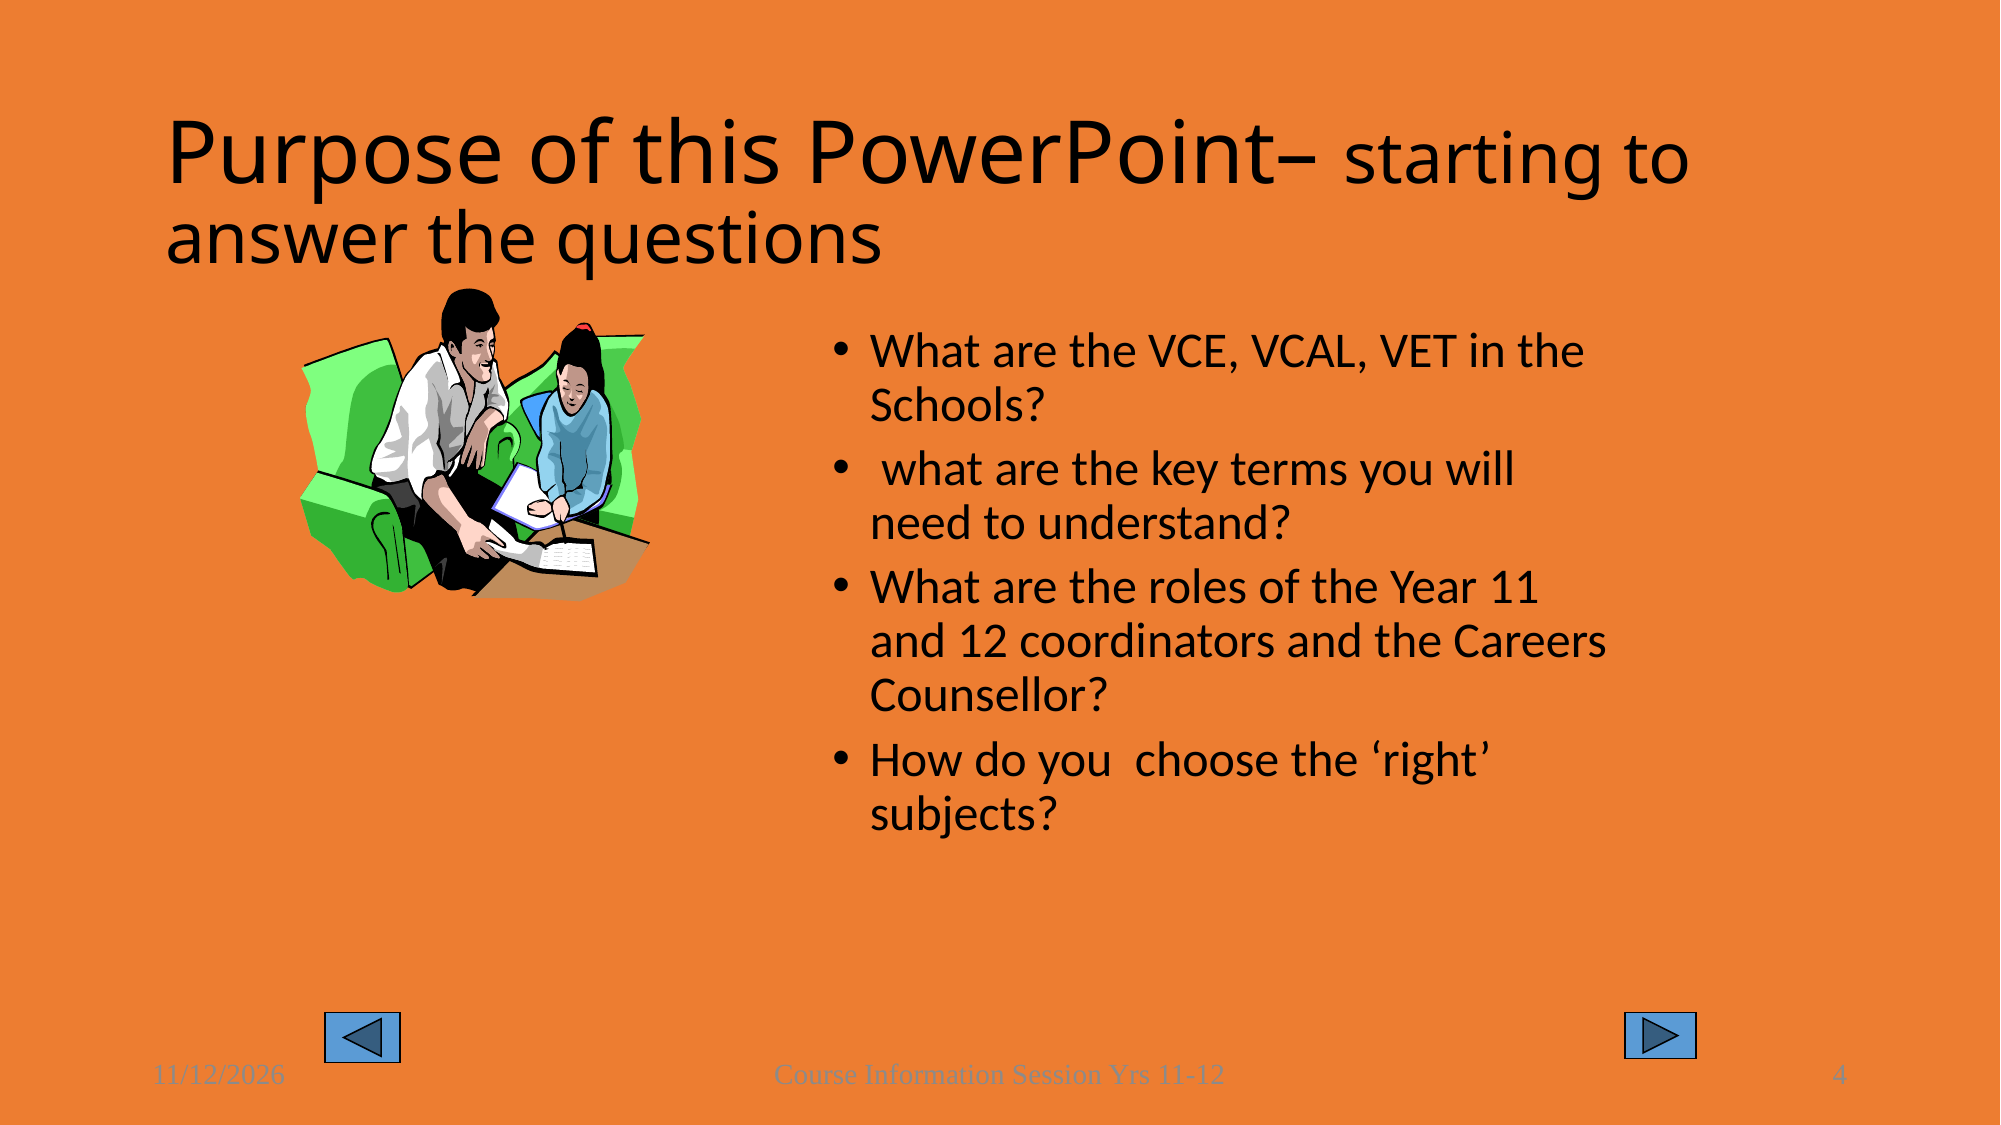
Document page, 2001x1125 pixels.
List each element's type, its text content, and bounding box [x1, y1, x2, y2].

footer Course Information Session Yrs 11-12 [662, 1042, 1338, 1103]
list What are the VCE, VCAL, VET in the Schools? what are the key terms you will need to understand? What are the roles of the Year 11 and 12 coordinators and the Careers Counsellor? How do you choose the ‘right’ subjects? [742, 316, 1638, 1000]
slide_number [137, 1042, 588, 1103]
slide_number 4 [1412, 1042, 1863, 1103]
text_box [1624, 1012, 1697, 1059]
title Purpose of this PowerPoint– starting to answer the questions [150, 99, 1850, 288]
text_box [324, 1012, 400, 1063]
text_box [299, 287, 650, 602]
